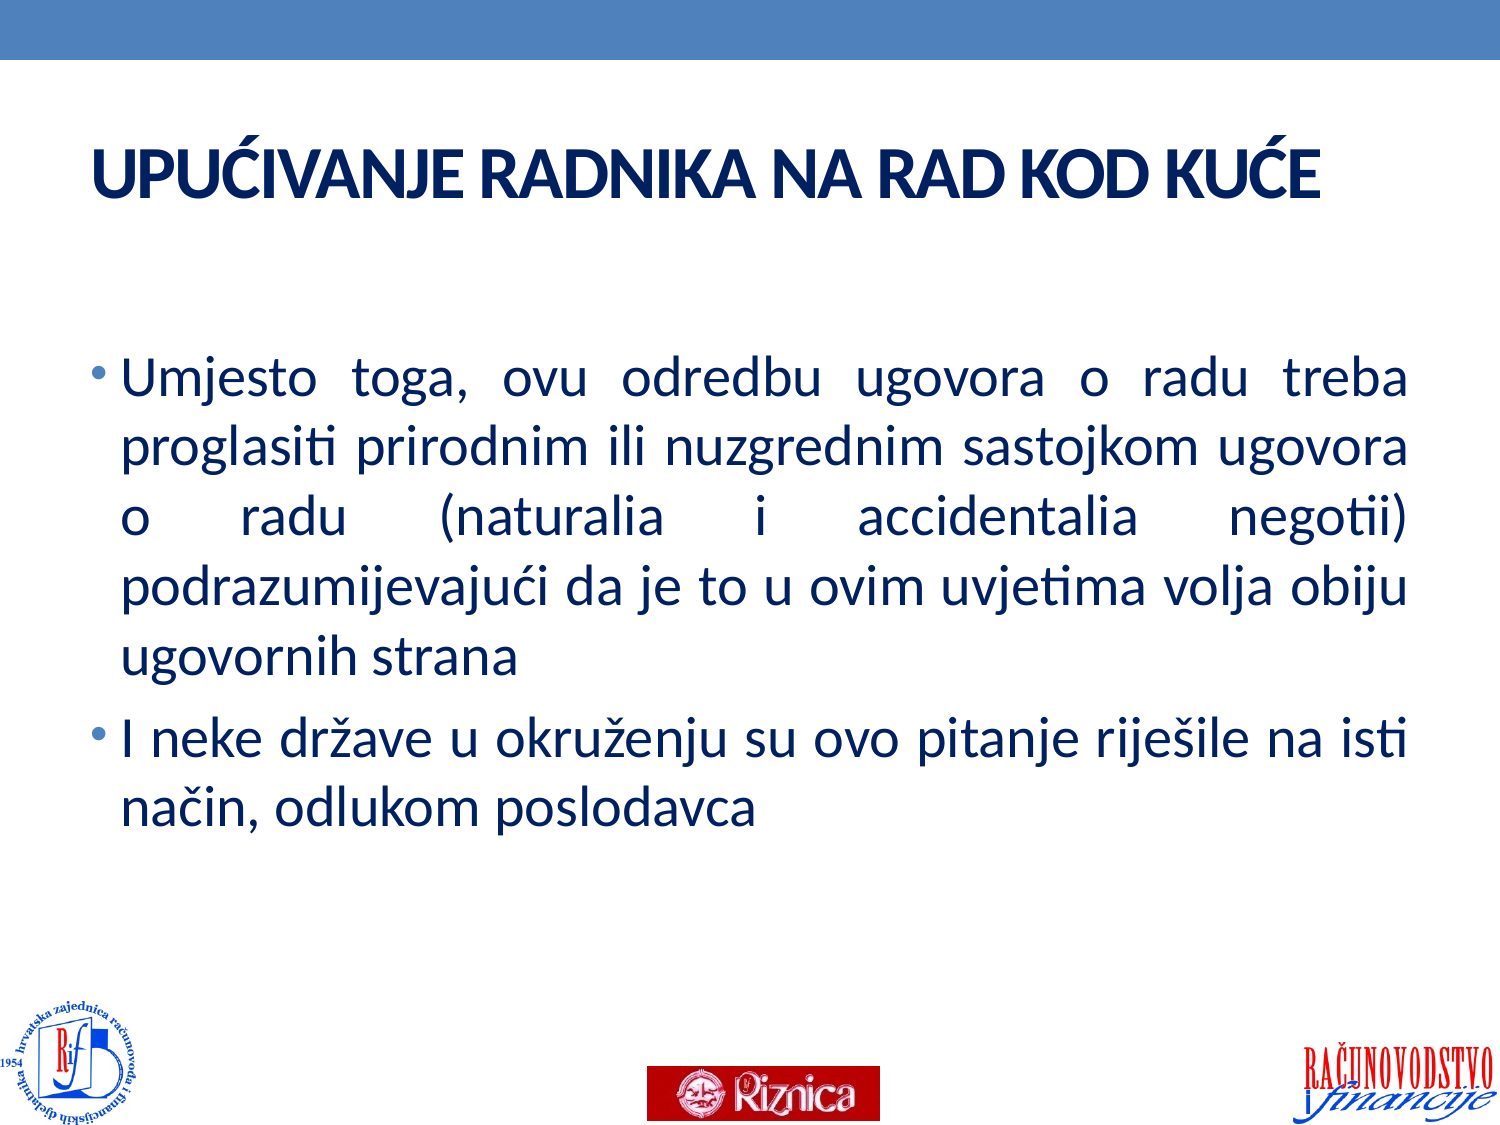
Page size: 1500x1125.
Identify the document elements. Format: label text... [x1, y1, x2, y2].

picture [0, 1001, 136, 1125]
list Umjesto toga, ovu odredbu ugovora o radu treba proglasiti prirodnim ili nuzgrednim sastojkom ugovora o radu (naturalia i accidentalia negotii) podrazumijevajući da je to u ovim uvjetima volja obiju ugovornih strana I neke države u okruženju su ovo pitanje riješile na isti način, odlukom poslodavca [75, 330, 1425, 1063]
picture [647, 1066, 880, 1121]
title UPUĆIVANJE RADNIKA NA RAD KOD KUĆE [75, 87, 1425, 250]
picture [1293, 1042, 1497, 1124]
